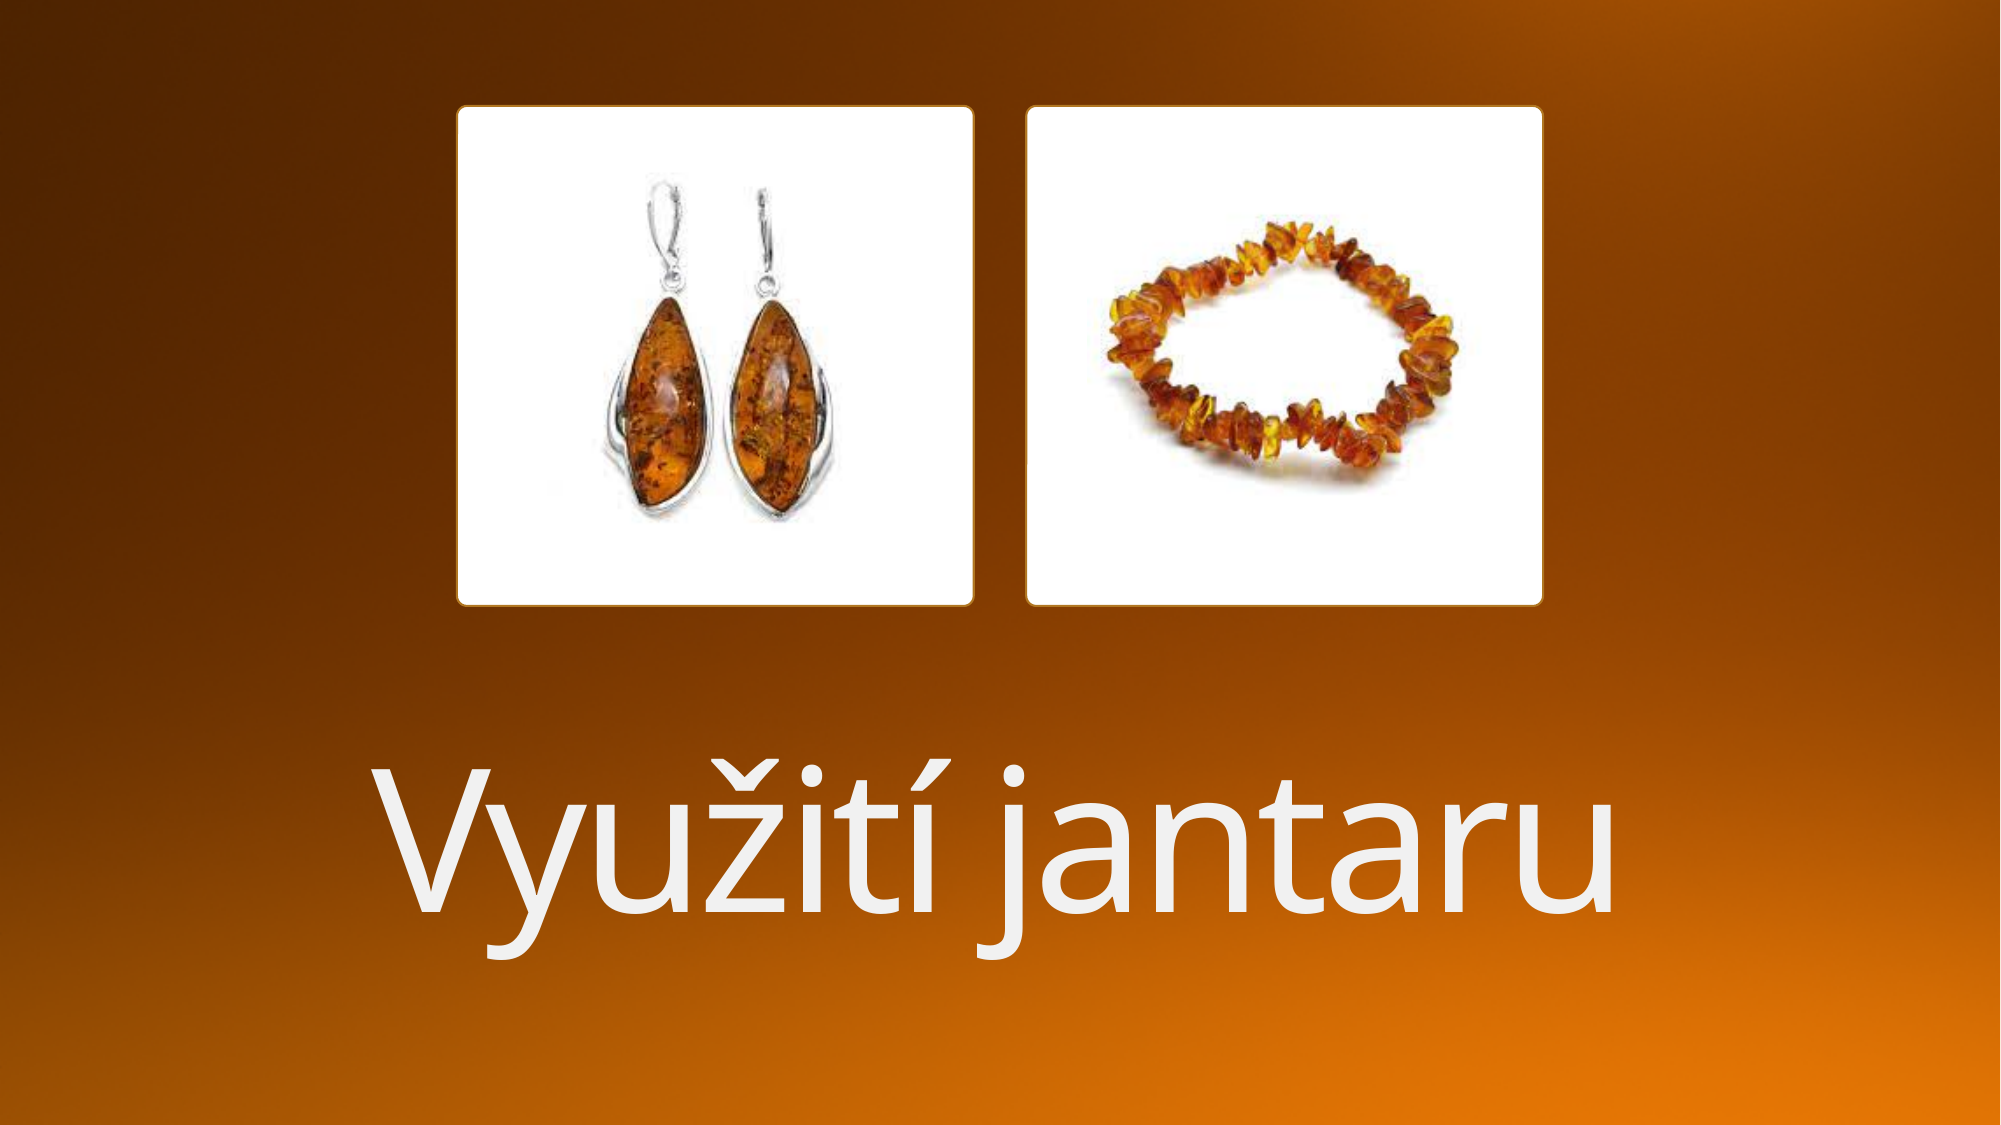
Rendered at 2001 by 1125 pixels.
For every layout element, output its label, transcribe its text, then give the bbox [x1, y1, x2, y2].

text_box [1025, 104, 1545, 607]
picture [0, 0, 2001, 1125]
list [520, 159, 915, 553]
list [1087, 159, 1482, 553]
text_box [455, 104, 975, 607]
title Využití jantaru [183, 732, 1817, 1002]
